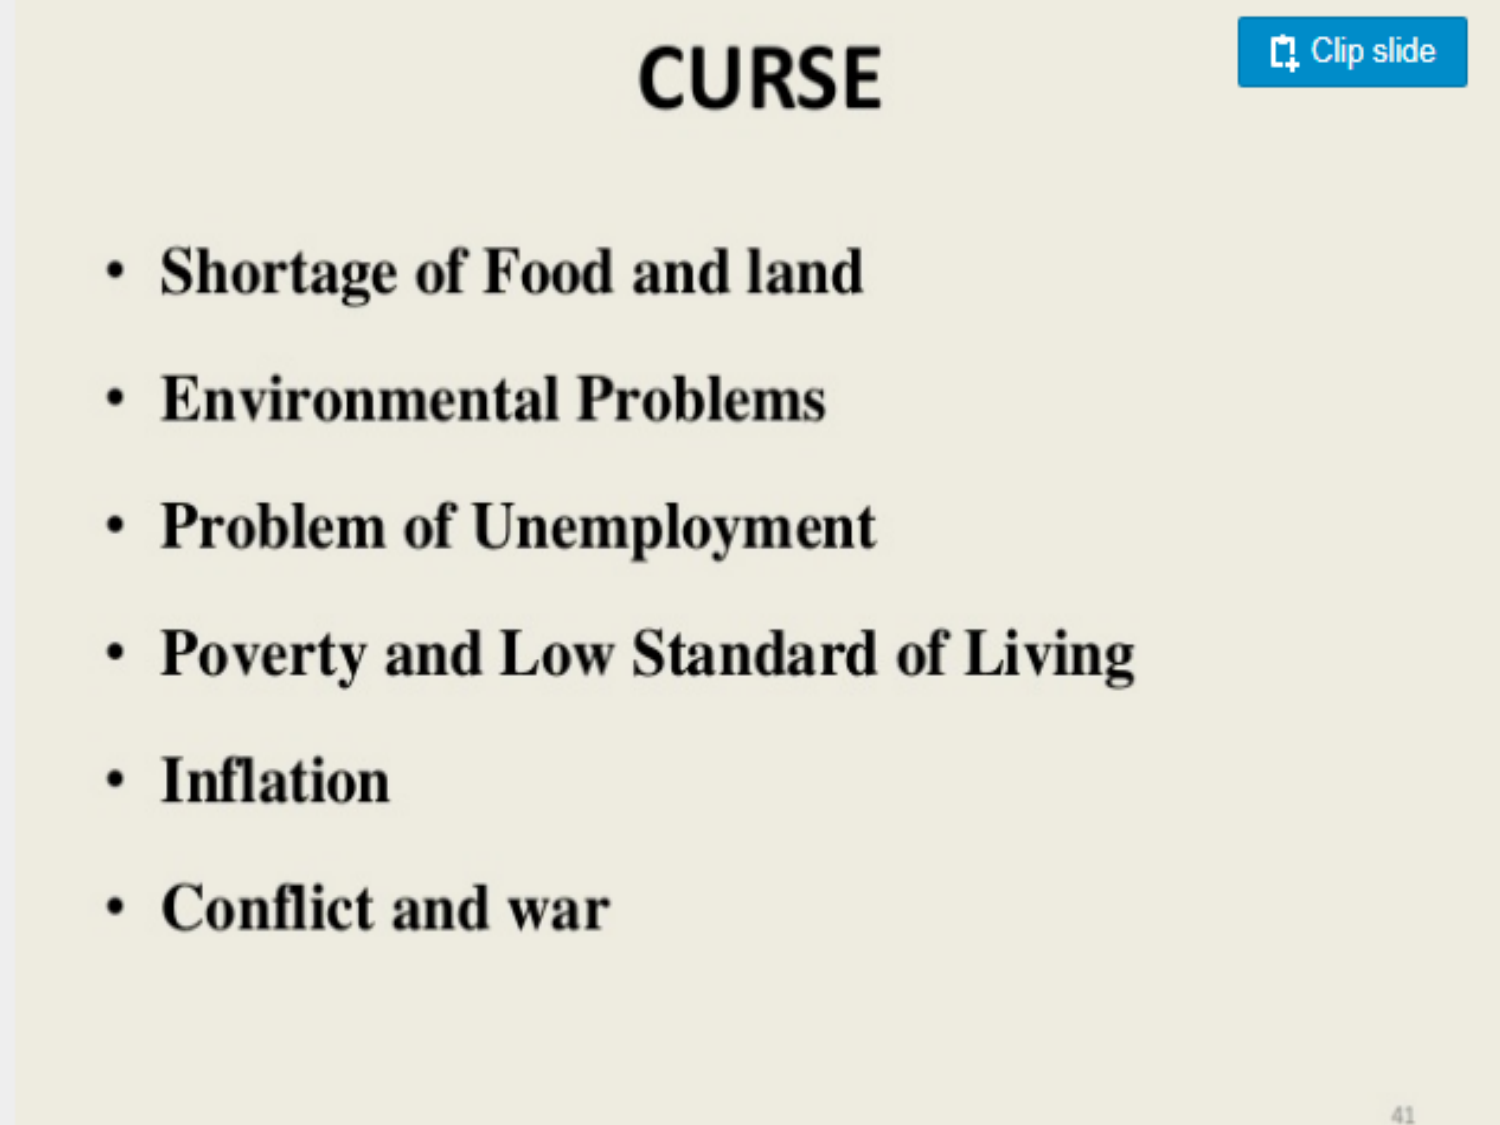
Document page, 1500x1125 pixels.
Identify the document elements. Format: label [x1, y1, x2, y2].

list [0, 0, 1500, 1125]
